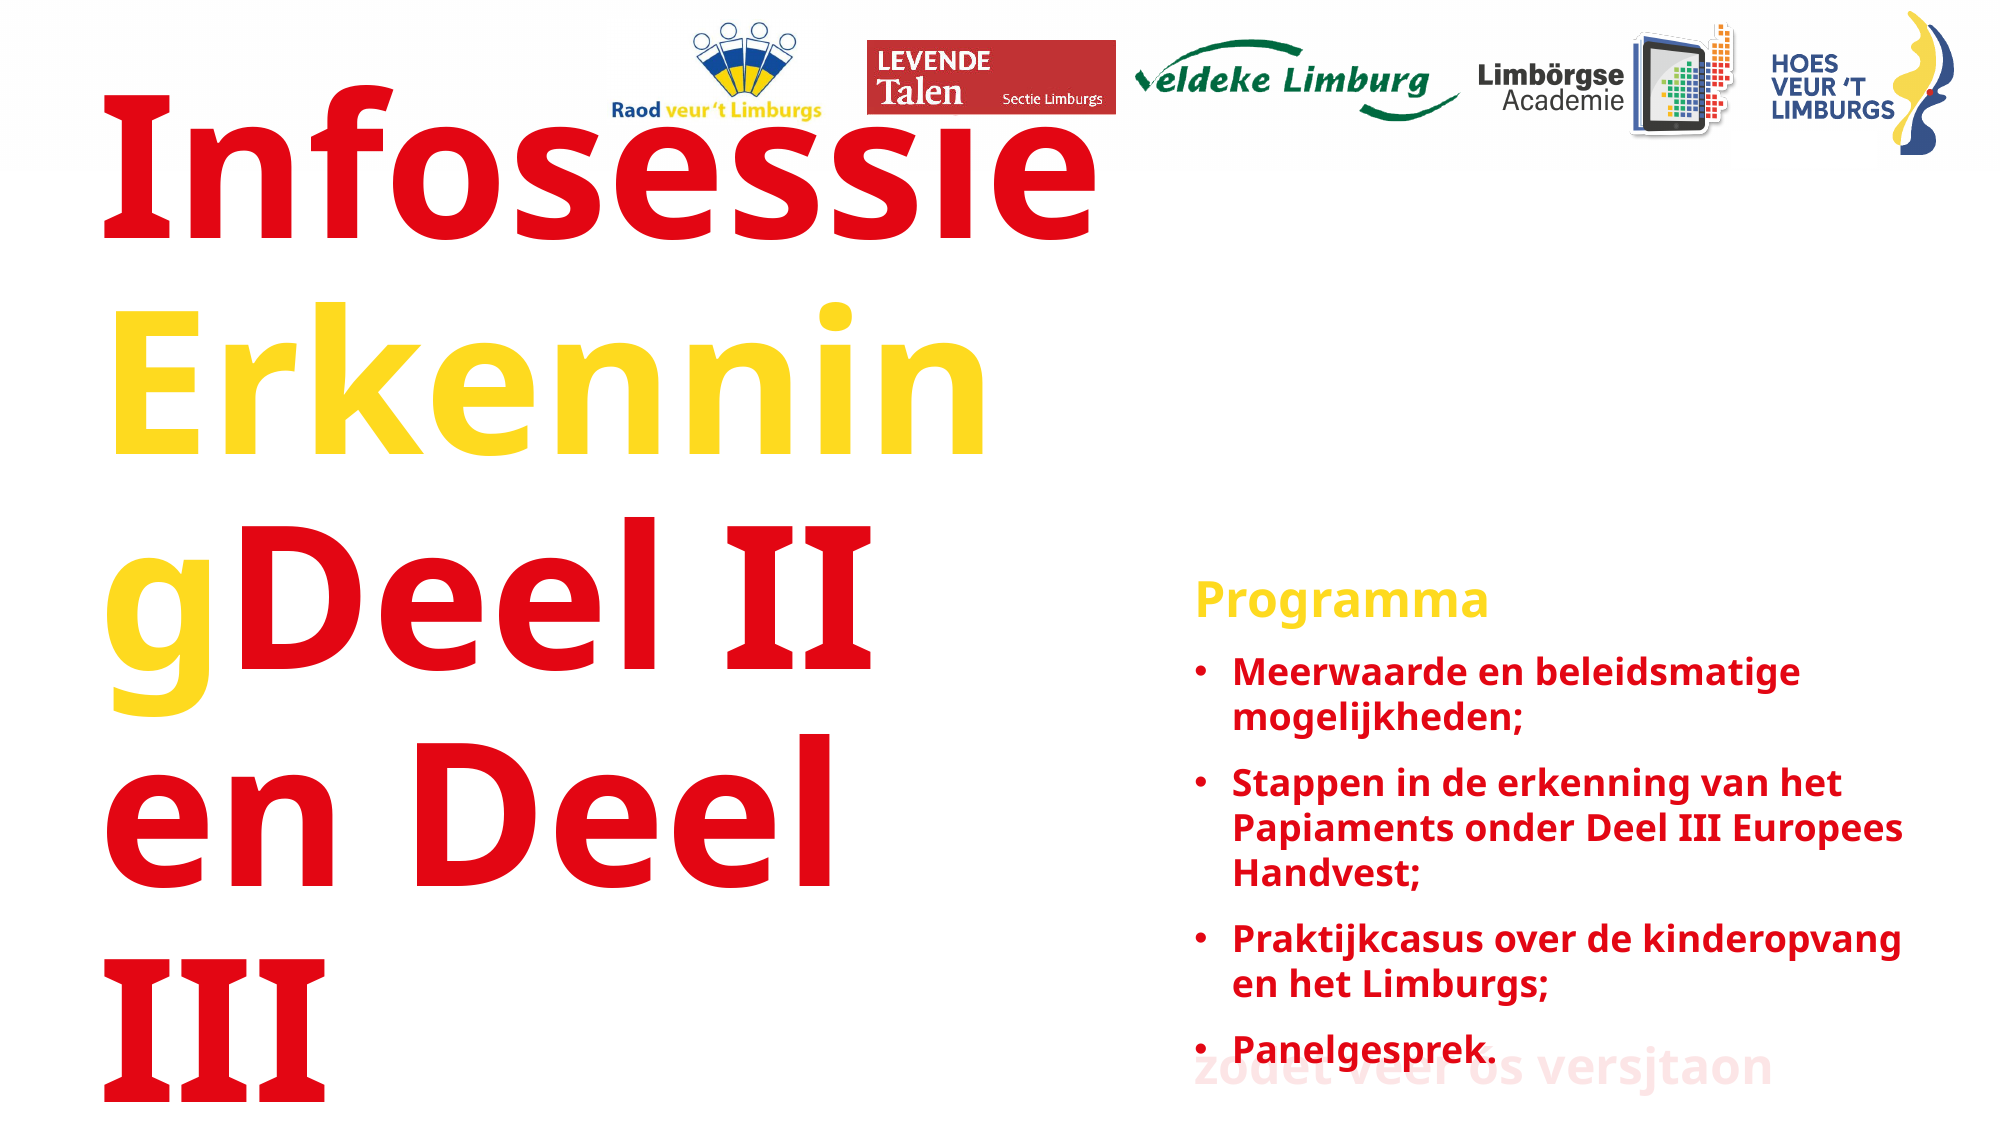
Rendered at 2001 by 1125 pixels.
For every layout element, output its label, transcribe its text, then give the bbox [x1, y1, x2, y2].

text_box Programma Meerwaarde en beleidsmatige mogelijkheden; Stappen in de erkenning van het Papiaments onder Deel III Europees Handvest; Praktijkcasus over de kinderopvang en het Limburgs; Panelgesprek. [1179, 560, 1950, 1028]
text_box zodet veer ós versjtaon [1179, 1029, 2000, 1107]
picture [0, 0, 2000, 171]
text_box InfosessieErkenningDeel II en Deel III [83, 171, 1133, 1043]
